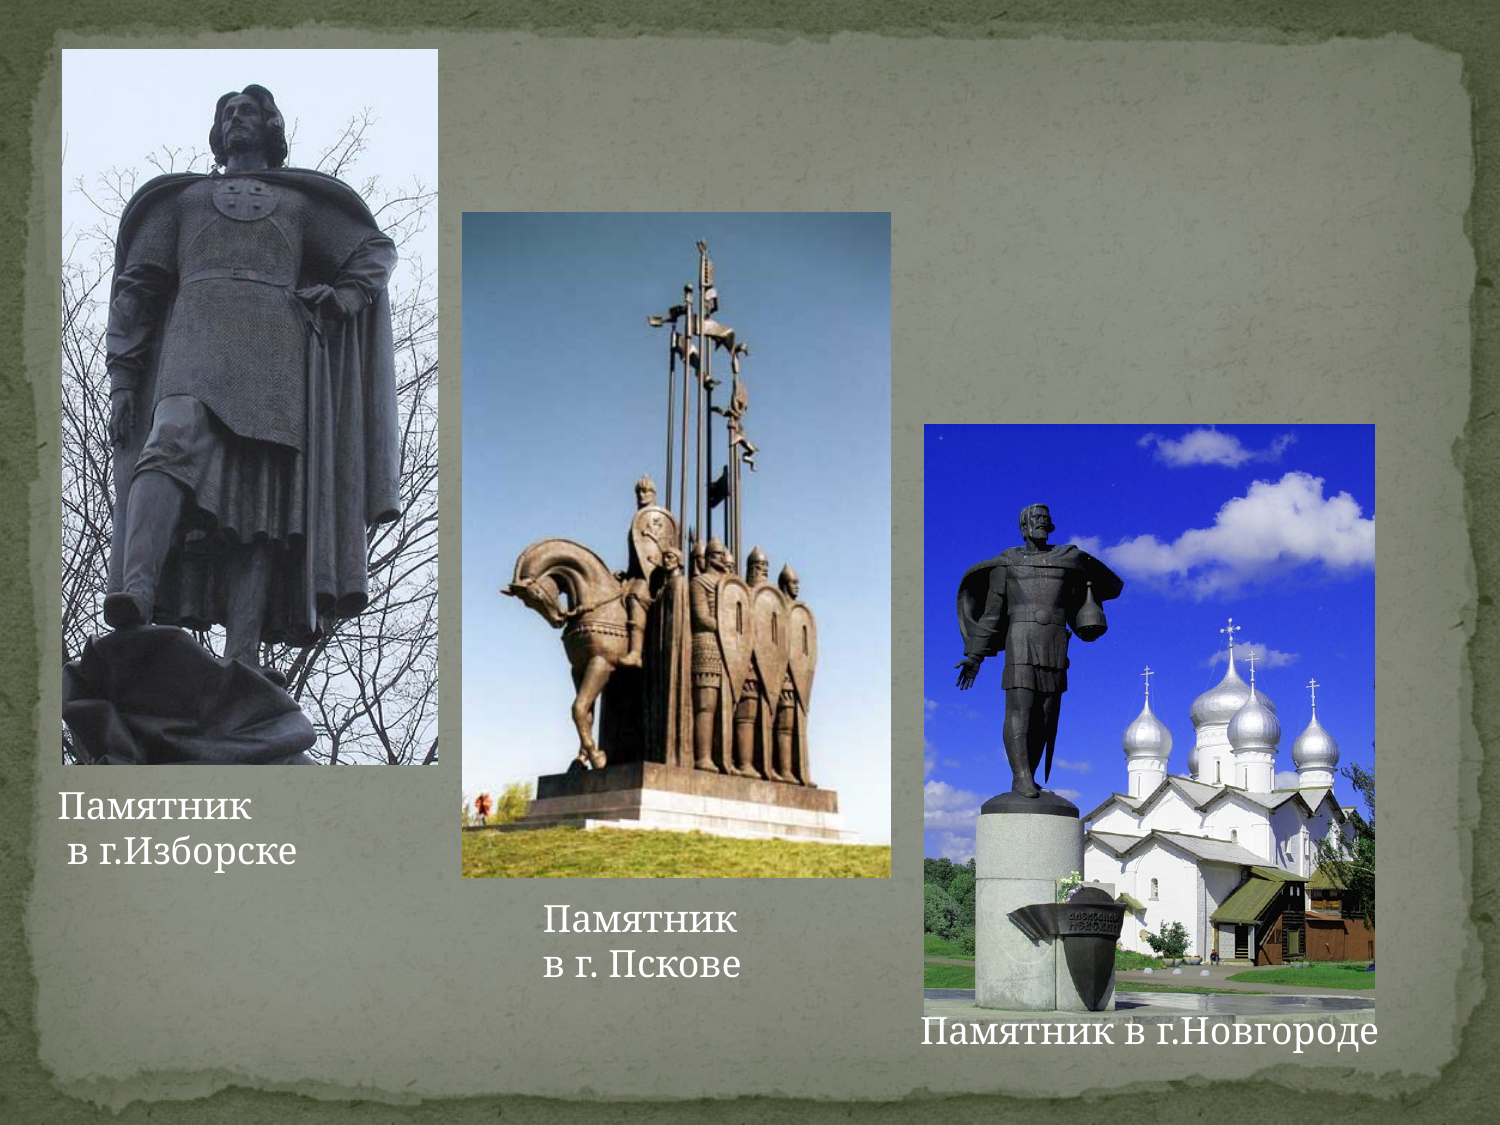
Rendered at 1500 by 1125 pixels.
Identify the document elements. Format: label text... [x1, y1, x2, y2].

picture [924, 424, 1375, 1025]
text_box Памятник в г.Новгороде [905, 999, 1395, 1060]
text_box Памятник в г. Пскове [528, 887, 763, 993]
picture [462, 212, 892, 878]
text_box Памятник в г.Изборске [42, 774, 313, 880]
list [64, 51, 437, 764]
